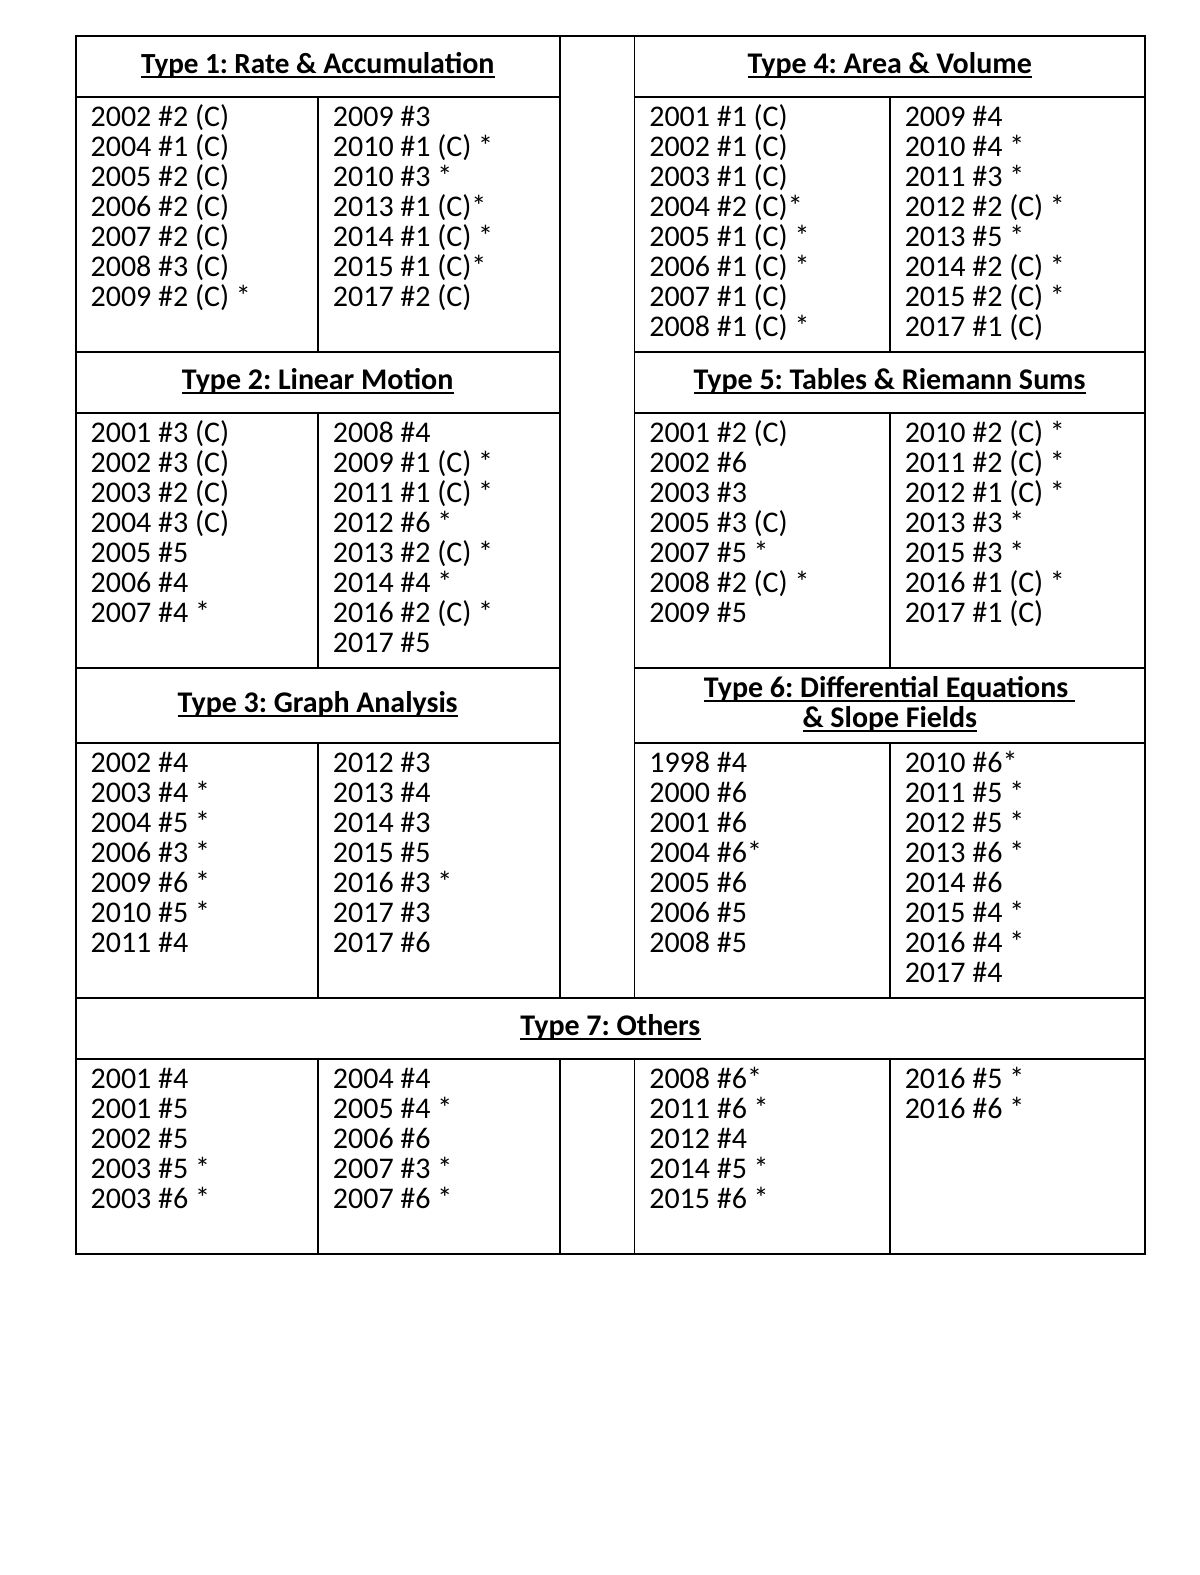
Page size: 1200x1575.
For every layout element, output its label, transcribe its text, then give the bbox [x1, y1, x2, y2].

table_cell 2012 #3 2013 #4 2014 #3 2015 #5 2016 #3 * 2017 #3 2017 #6 [319, 744, 559, 997]
table_header Type 1: Rate & Accumulation [77, 37, 559, 96]
table_cell Type 2: Linear Motion [77, 353, 559, 412]
table_header [561, 37, 634, 997]
table_cell [561, 1060, 634, 1253]
table_cell 2009 #3 2010 #1 (C) * 2010 #3 * 2013 #1 (C)* 2014 #1 (C) * 2015 #1 (C)* 2017 #2 (C) [319, 98, 559, 351]
table_cell 2010 #6* 2011 #5 * 2012 #5 * 2013 #6 * 2014 #6 2015 #4 * 2016 #4 * 2017 #4 [891, 744, 1144, 997]
table_cell 2008 #4 2009 #1 (C) * 2011 #1 (C) * 2012 #6 * 2013 #2 (C) * 2014 #4 * 2016 #2 (C) * 2017 #5 [319, 414, 559, 667]
table_cell 2001 #4 2001 #5 2002 #5 2003 #5 * 2003 #6 * [77, 1060, 317, 1253]
table_header Type 4: Area & Volume [635, 37, 1144, 96]
table_cell 2016 #5 * 2016 #6 * [891, 1060, 1144, 1253]
table_cell Type 7: Others [77, 999, 1144, 1058]
table_cell 2002 #2 (C) 2004 #1 (C) 2005 #2 (C) 2006 #2 (C) 2007 #2 (C) 2008 #3 (C) 2009 #2 (C) * [77, 98, 317, 351]
table_cell 2001 #2 (C) 2002 #6 2003 #3 2005 #3 (C) 2007 #5 * 2008 #2 (C) * 2009 #5 [635, 414, 889, 667]
table_cell Type 6: Differential Equations & Slope Fields [635, 669, 1144, 742]
table_cell 2004 #4 2005 #4 * 2006 #6 2007 #3 * 2007 #6 * [319, 1060, 559, 1253]
table_cell Type 5: Tables & Riemann Sums [635, 353, 1144, 412]
table_cell 2001 #1 (C) 2002 #1 (C) 2003 #1 (C) 2004 #2 (C)* 2005 #1 (C) * 2006 #1 (C) * 2007 #1 (C) 2008 #1 (C) * [635, 98, 889, 351]
table_cell 2009 #4 2010 #4 * 2011 #3 * 2012 #2 (C) * 2013 #5 * 2014 #2 (C) * 2015 #2 (C) * 2017 #1 (C) [891, 98, 1144, 351]
table_cell Type 3: Graph Analysis [77, 669, 559, 742]
table_cell 2001 #3 (C) 2002 #3 (C) 2003 #2 (C) 2004 #3 (C) 2005 #5 2006 #4 2007 #4 * [77, 414, 317, 667]
table_cell 2010 #2 (C) * 2011 #2 (C) * 2012 #1 (C) * 2013 #3 * 2015 #3 * 2016 #1 (C) * 2017 #1 (C) [891, 414, 1144, 667]
table_cell 2002 #4 2003 #4 * 2004 #5 * 2006 #3 * 2009 #6 * 2010 #5 * 2011 #4 [77, 744, 317, 997]
table_cell 2008 #6* 2011 #6 * 2012 #4 2014 #5 * 2015 #6 * [635, 1060, 889, 1253]
table_cell 1998 #4 2000 #6 2001 #6 2004 #6* 2005 #6 2006 #5 2008 #5 [635, 744, 889, 997]
